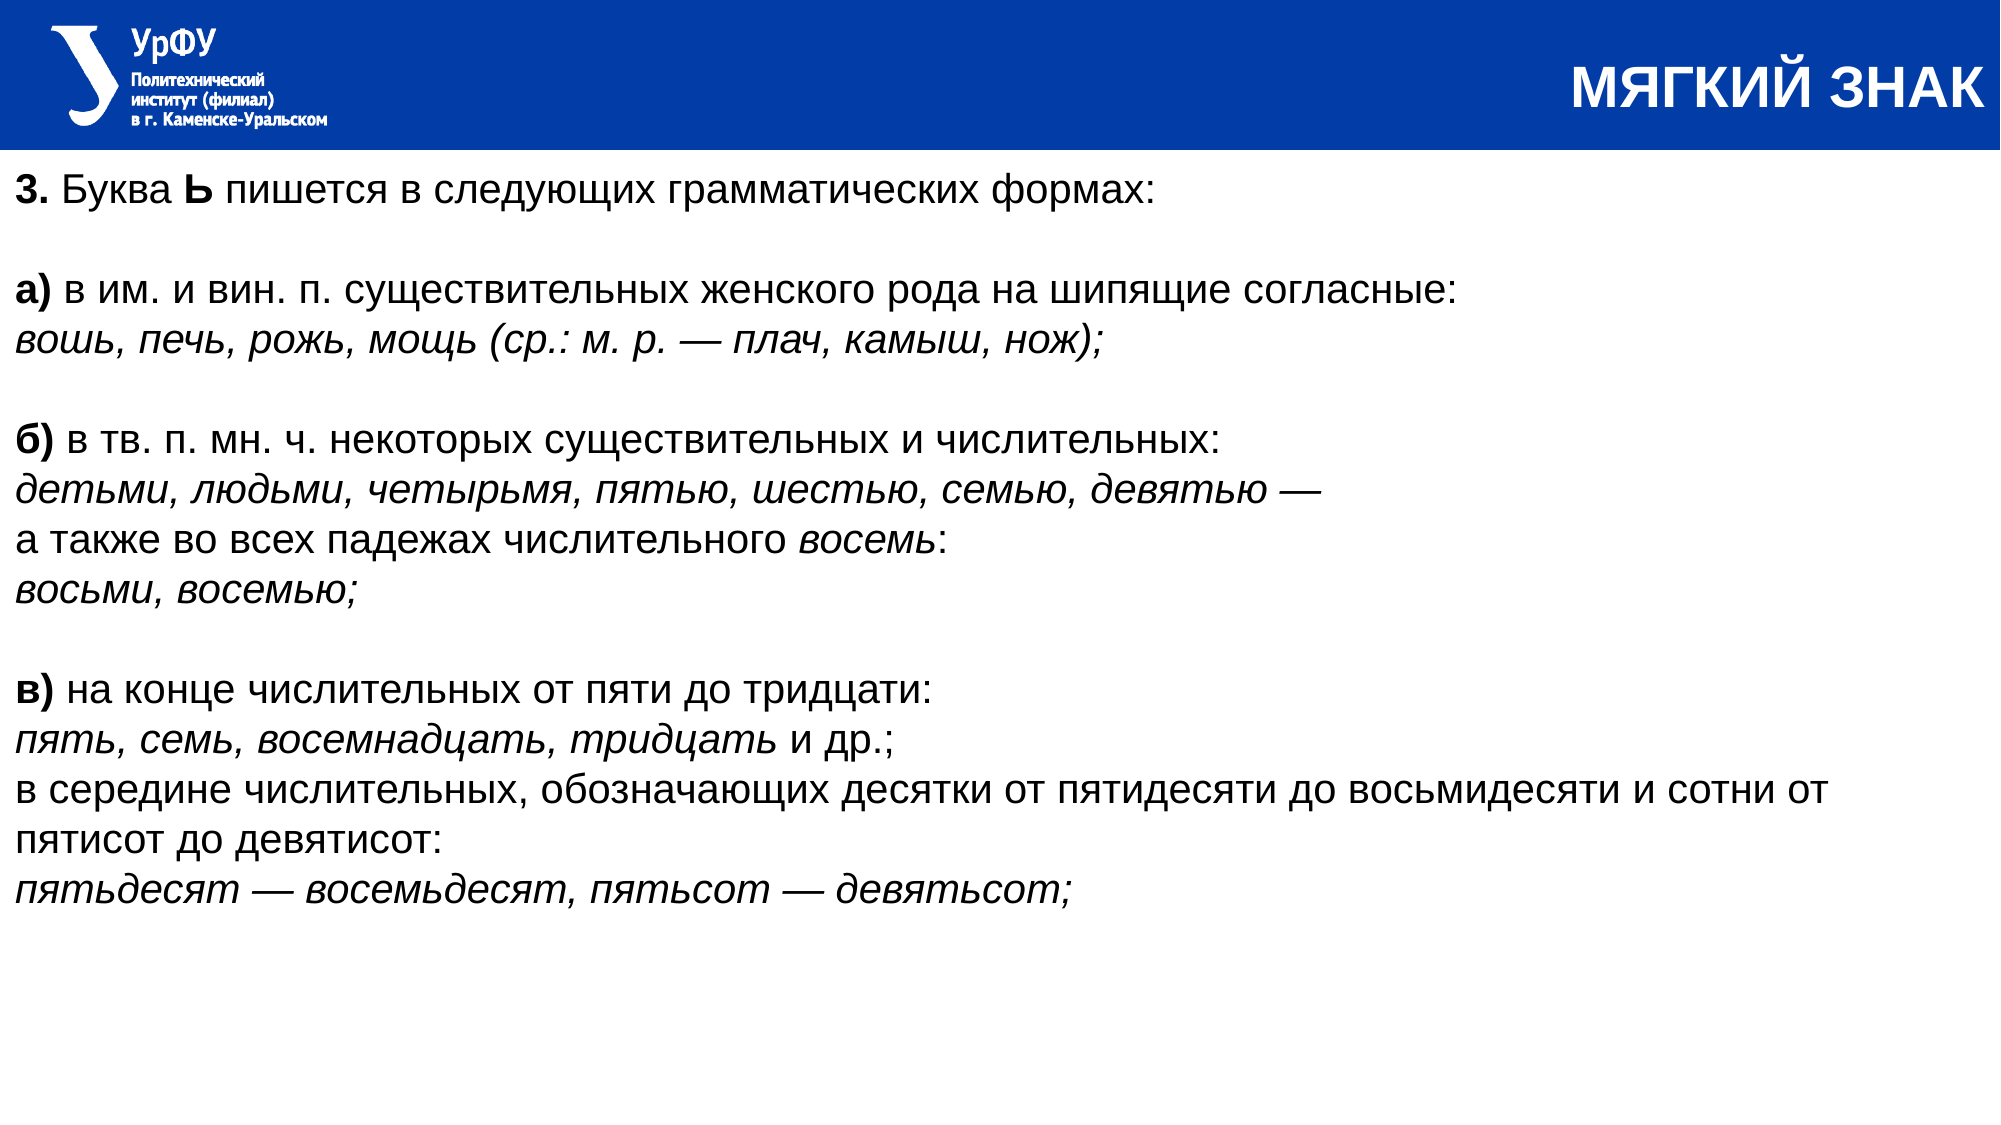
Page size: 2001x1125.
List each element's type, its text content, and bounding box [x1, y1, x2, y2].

text_box 3. Буква Ь пишется в следующих грамматических формах: а) в им. и вин. п. существительных женского рода на шипящие согласные: вошь, печь, рожь, мощь (ср.: м. р. — плач, камыш, нож); б) в тв. п. мн. ч. некоторых существительных и числительных: детьми, людьми, четырьмя, пятью, шестью, семью, девятью — а также во всех падежах числительного восемь: восьми, восемью; в) на конце числительных от пяти до тридцати: пять, семь, восемнадцать, тридцать и др.; в середине числительных, обозначающих десятки от пятидесяти до восьмидесяти и сотни от пятисот до девятисот: пятьдесят — восемьдесят, пятьсот — девятьсот; [0, 153, 2000, 970]
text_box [0, 0, 2000, 150]
